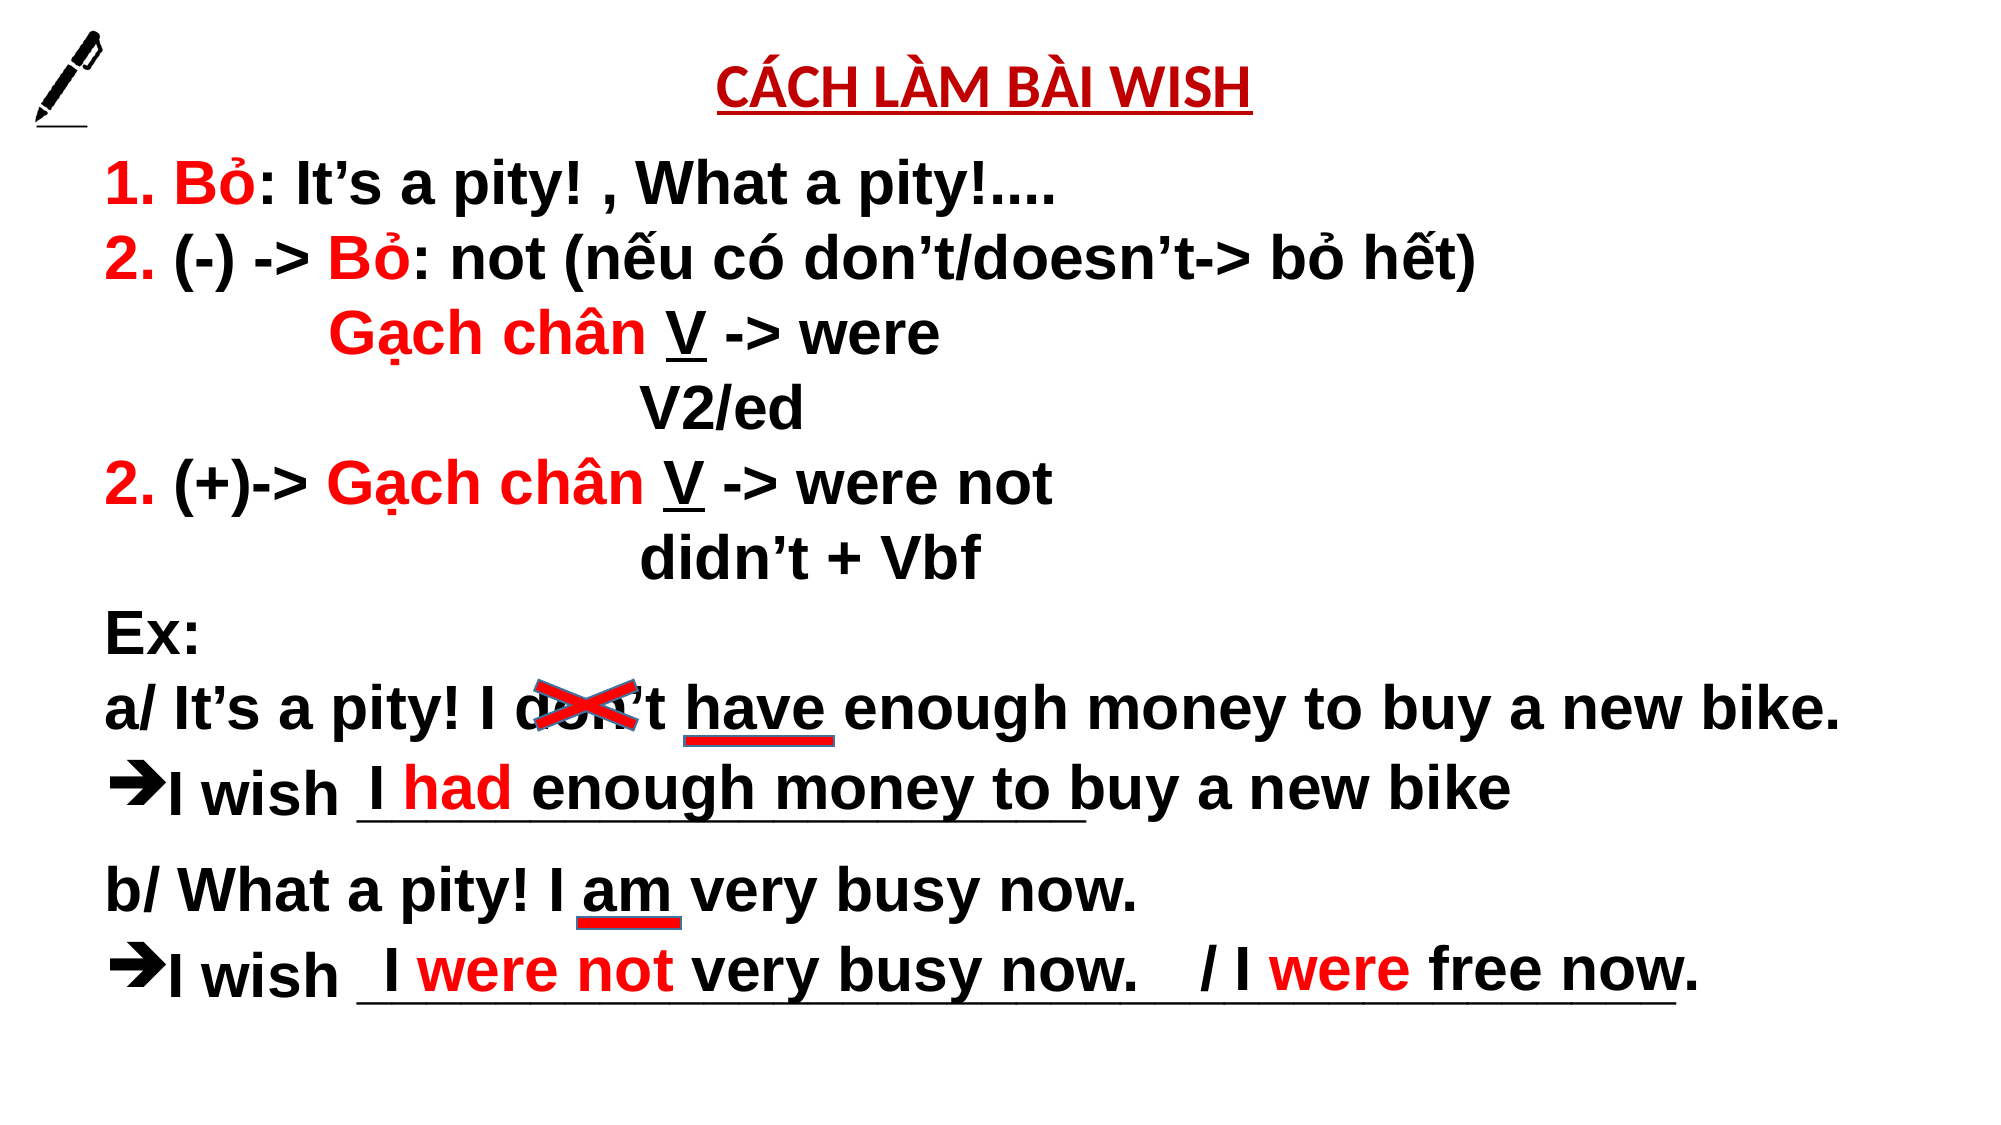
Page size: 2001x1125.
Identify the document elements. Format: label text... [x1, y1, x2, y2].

picture [20, 15, 116, 136]
text_box / I were free now. [1185, 920, 1716, 1010]
text_box [683, 735, 835, 747]
text_box CÁCH LÀM BÀI WISH [702, 37, 1268, 128]
text_box 1. Bỏ: It’s a pity! , What a pity!.... 2. (-) -> Bỏ: not (nếu có don’t/doesn’t-> bỏ hết) Gạch chân V -> were V2/ed 2. (+)-> Gạch chân V -> were not didn’t + Vbf Ex: a/ It’s a pity! I don’t have enough money to buy a new bike. I wish _____________________ b/ What a pity! I am very busy now. I wish ______________________________________ [89, 135, 1918, 1018]
text_box [532, 678, 640, 732]
text_box I had enough money to buy a new bike [353, 739, 1529, 829]
text_box I were not very busy now. [368, 921, 1156, 1012]
text_box [576, 916, 682, 930]
